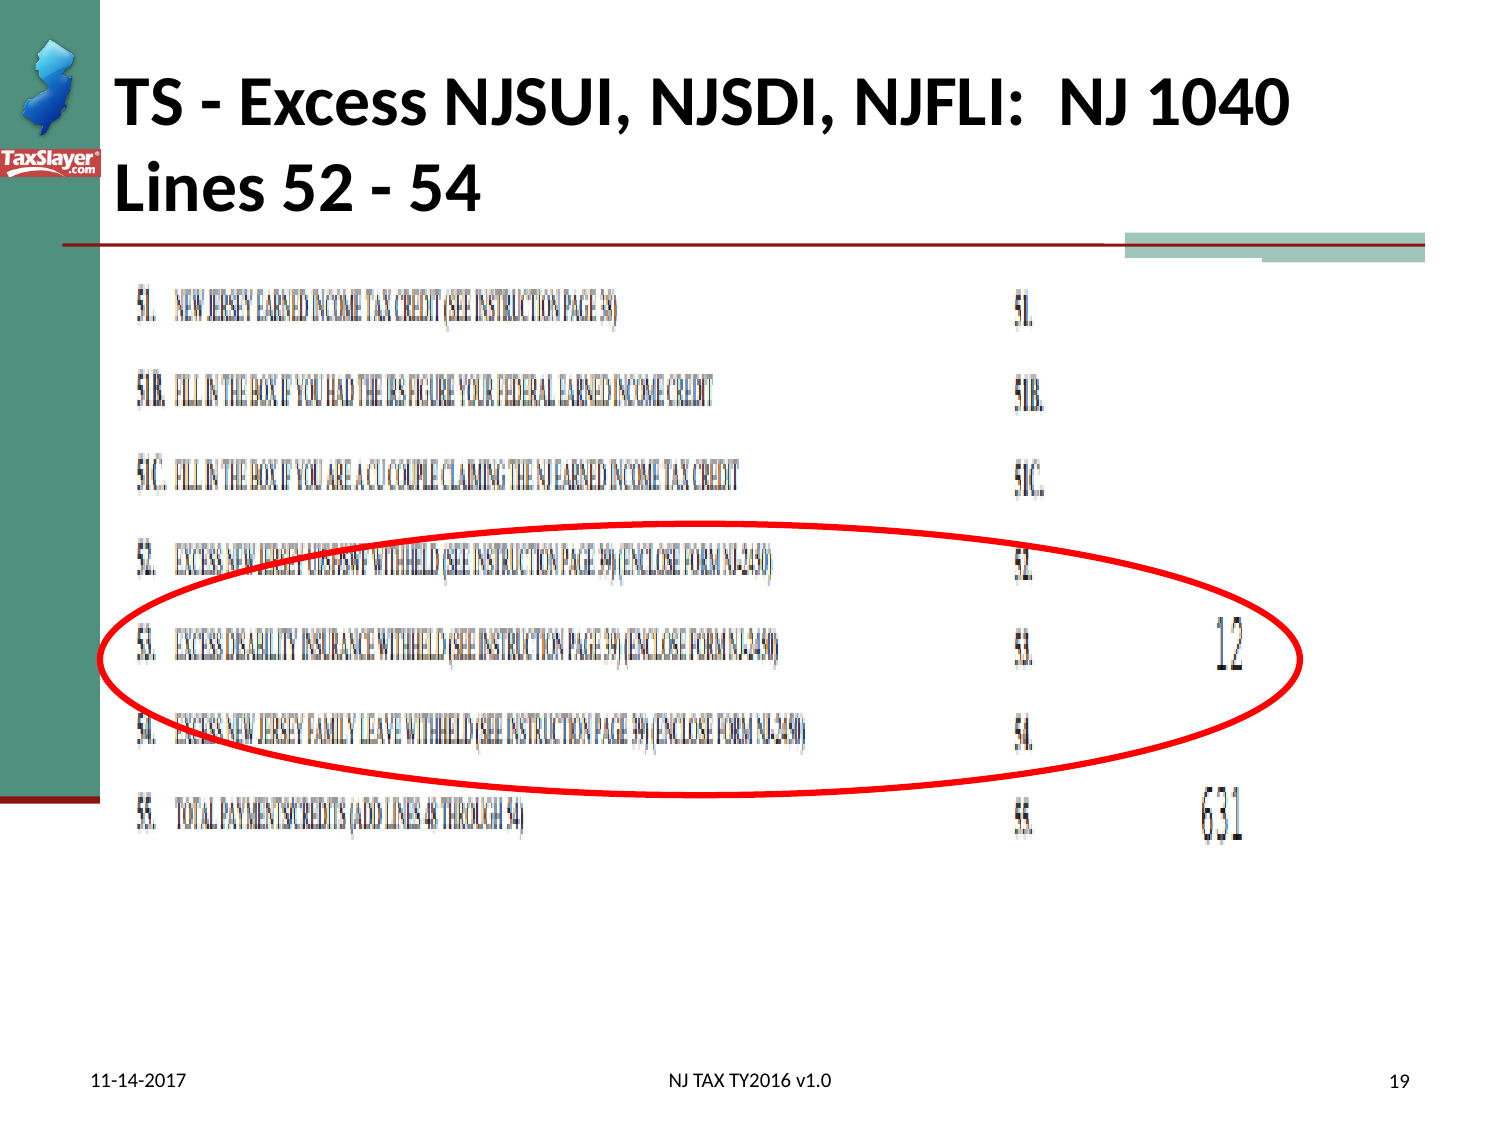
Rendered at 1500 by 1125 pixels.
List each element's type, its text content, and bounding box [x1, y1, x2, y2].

picture [0, 149, 101, 177]
footer NJ TAX TY2016 v1.0 [496, 1050, 1004, 1100]
picture [0, 37, 101, 139]
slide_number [74, 1049, 401, 1100]
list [129, 257, 1263, 872]
title TS - Excess NJSUI, NJSDI, NJFLI: NJ 1040 Lines 52 - 54 [99, 45, 1425, 234]
slide_number 19 [1112, 1049, 1426, 1101]
text_box [99, 621, 124, 698]
text_box [1268, 615, 1300, 704]
